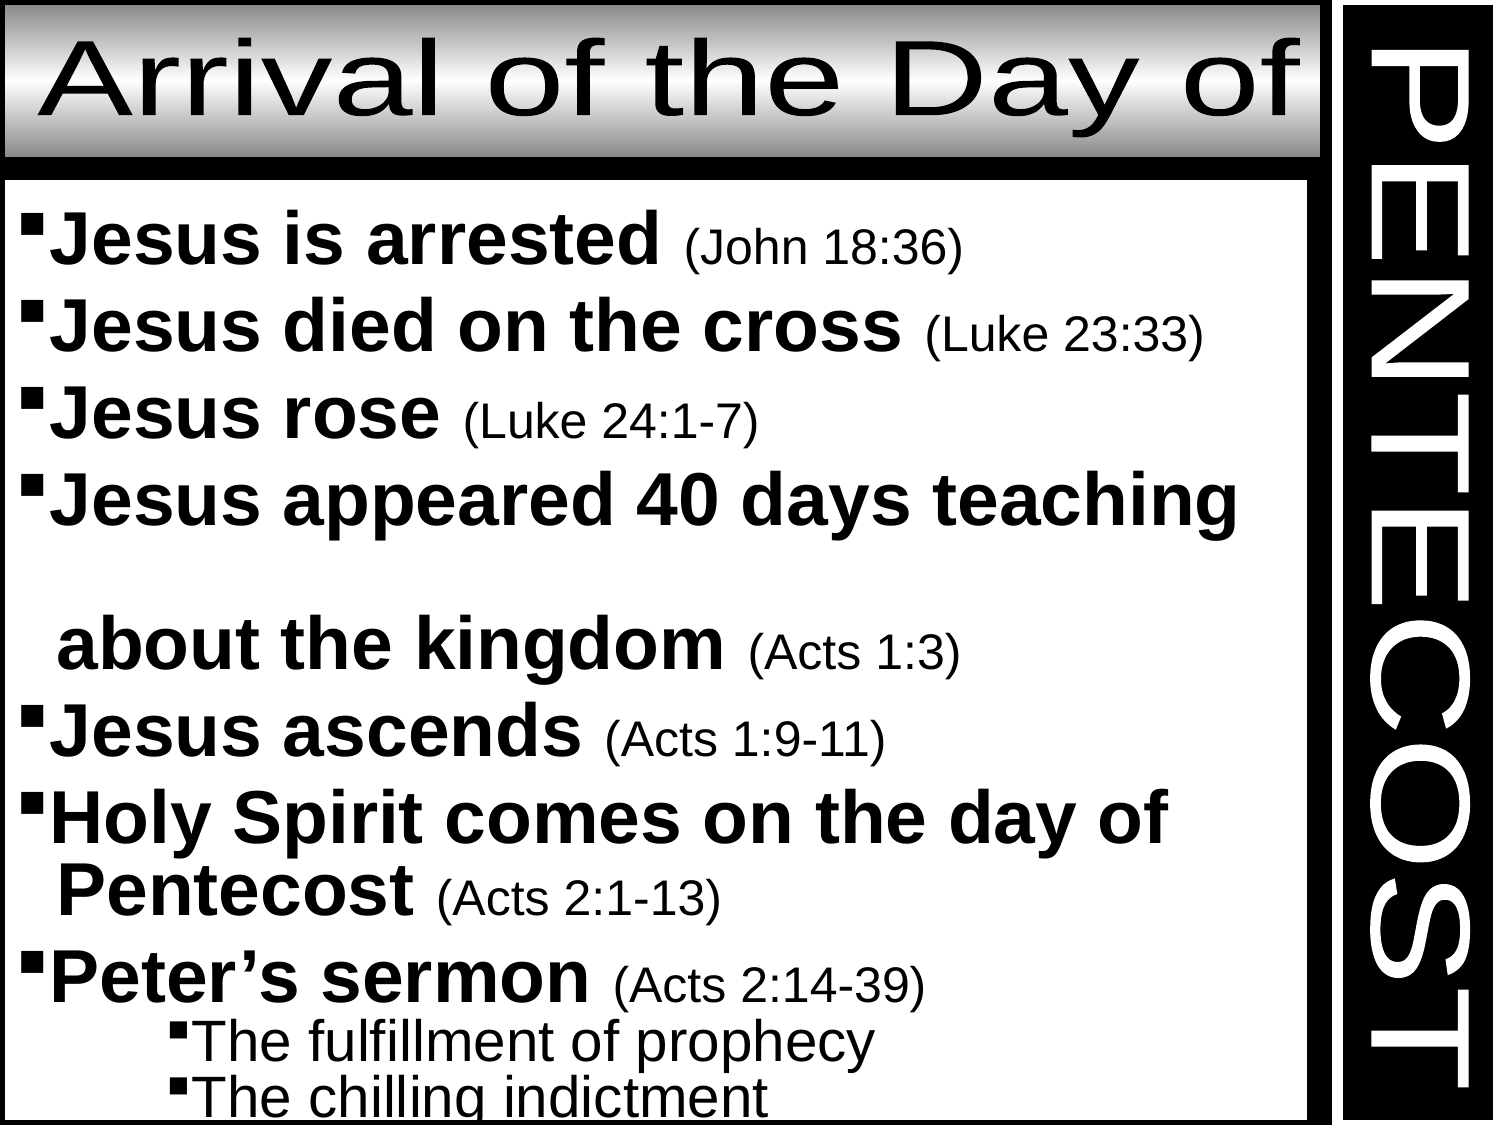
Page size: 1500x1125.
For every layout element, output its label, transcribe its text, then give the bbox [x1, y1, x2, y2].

subtitle Jesus is arrested (John 18:36) Jesus died on the cross (Luke 23:33) Jesus rose (Luke 24:1-7) Jesus appeared 40 days teaching about the kingdom (Acts 1:3) Jesus ascends (Acts 1:9-11) Holy Spirit comes on the day of Pentecost (Acts 2:1-13) Peter’s sermon (Acts 2:14-39) The fulfillment of prophecy The chilling indictment [0, 174, 1313, 1125]
text_box [0, 0, 1325, 163]
text_box [1337, 0, 1498, 1125]
